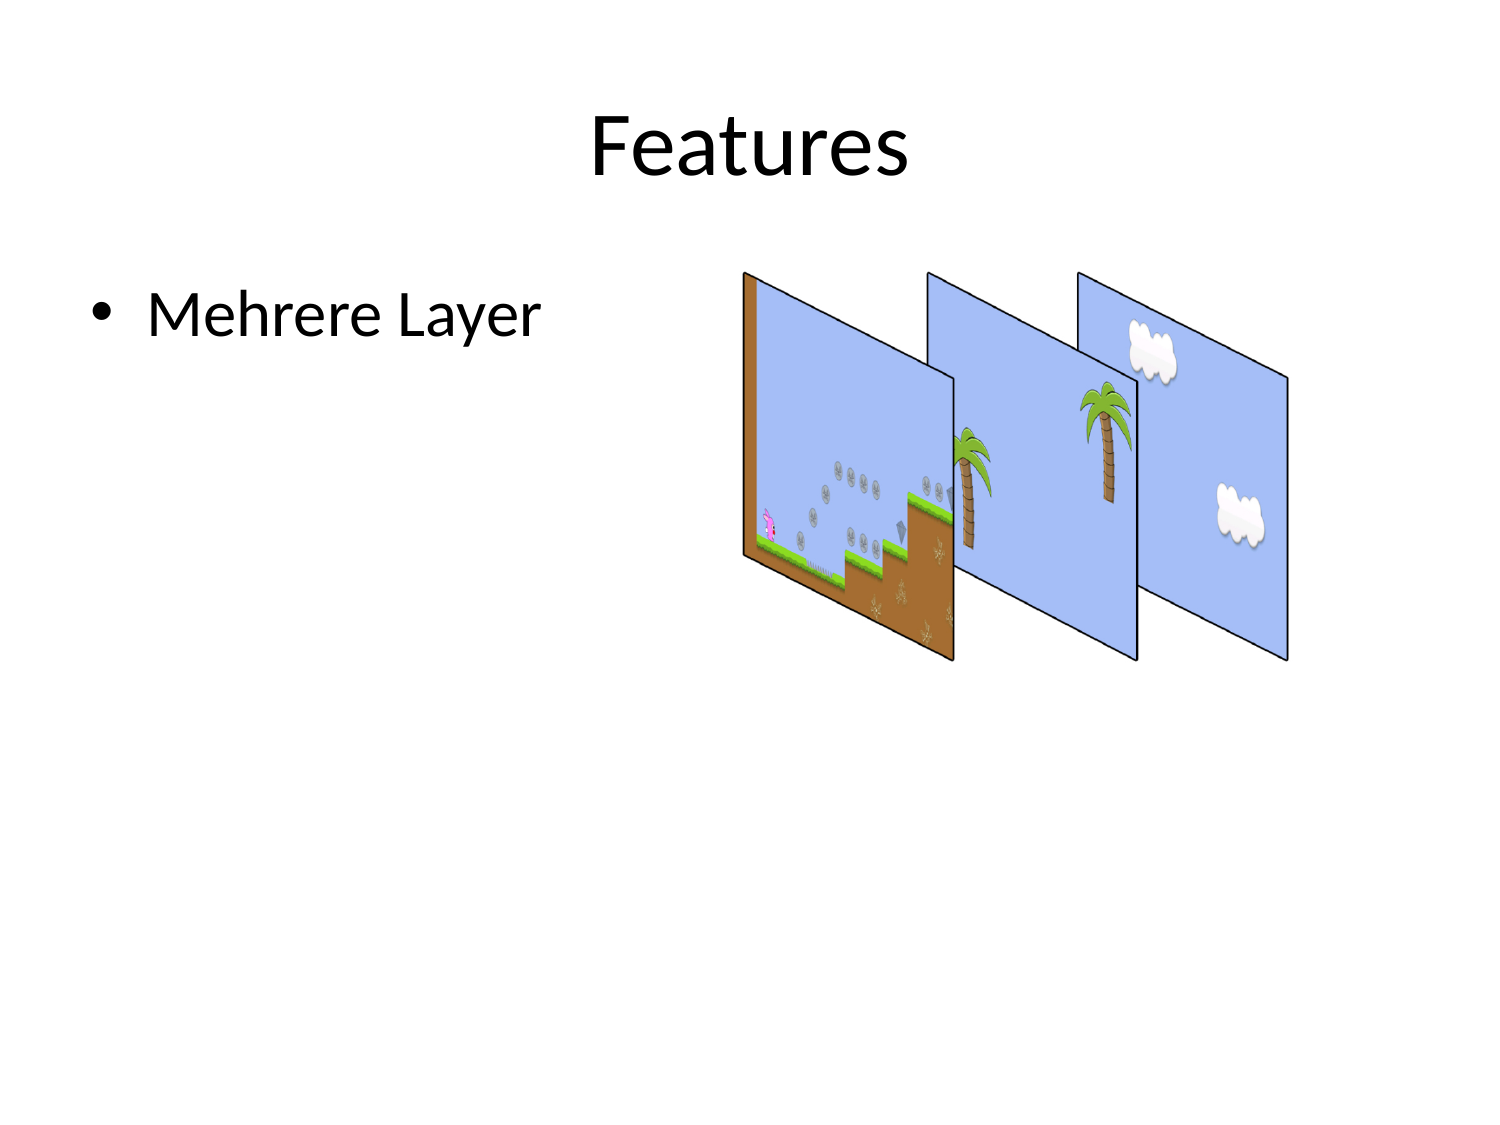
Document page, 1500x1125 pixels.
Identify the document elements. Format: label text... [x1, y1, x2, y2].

title Features [75, 45, 1425, 233]
picture [737, 266, 1295, 671]
list Mehrere Layer [75, 262, 1425, 1005]
